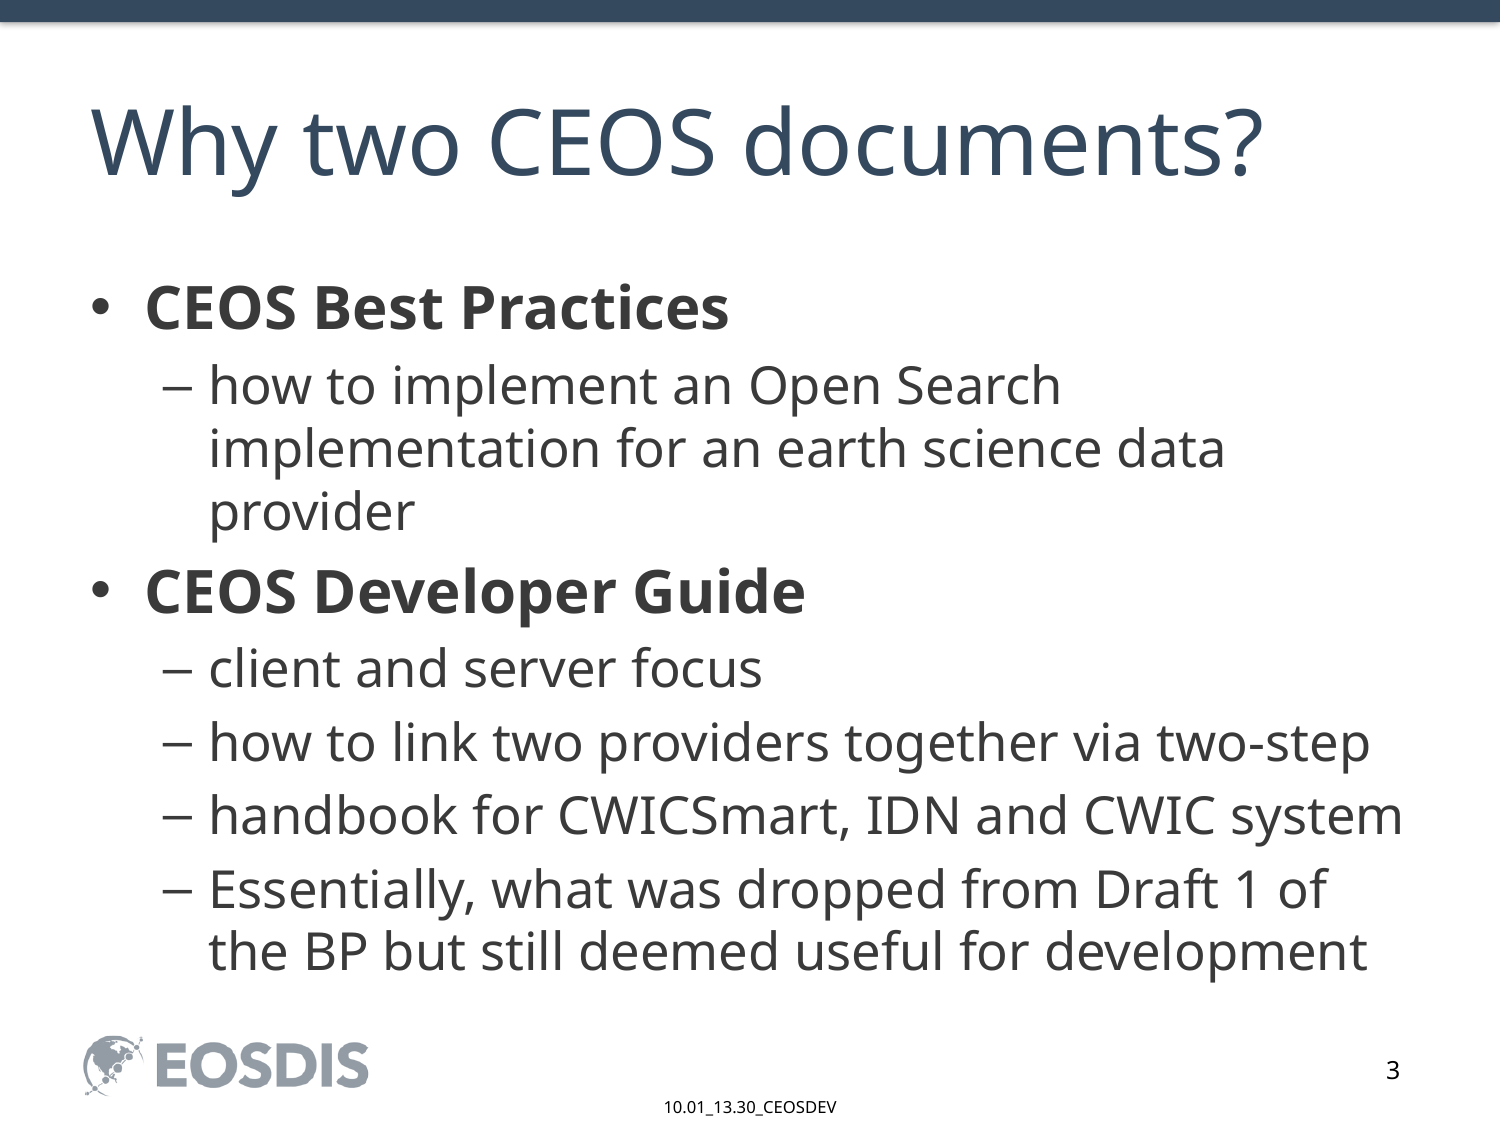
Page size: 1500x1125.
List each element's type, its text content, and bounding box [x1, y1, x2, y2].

title Why two CEOS documents? [75, 45, 1425, 233]
list CEOS Best Practices how to implement an Open Search implementation for an earth science data provider CEOS Developer Guide client and server focus how to link two providers together via two-step handbook for CWICSmart, IDN and CWIC system Essentially, what was dropped from Draft 1 of the BP but still deemed useful for development [75, 262, 1425, 1005]
